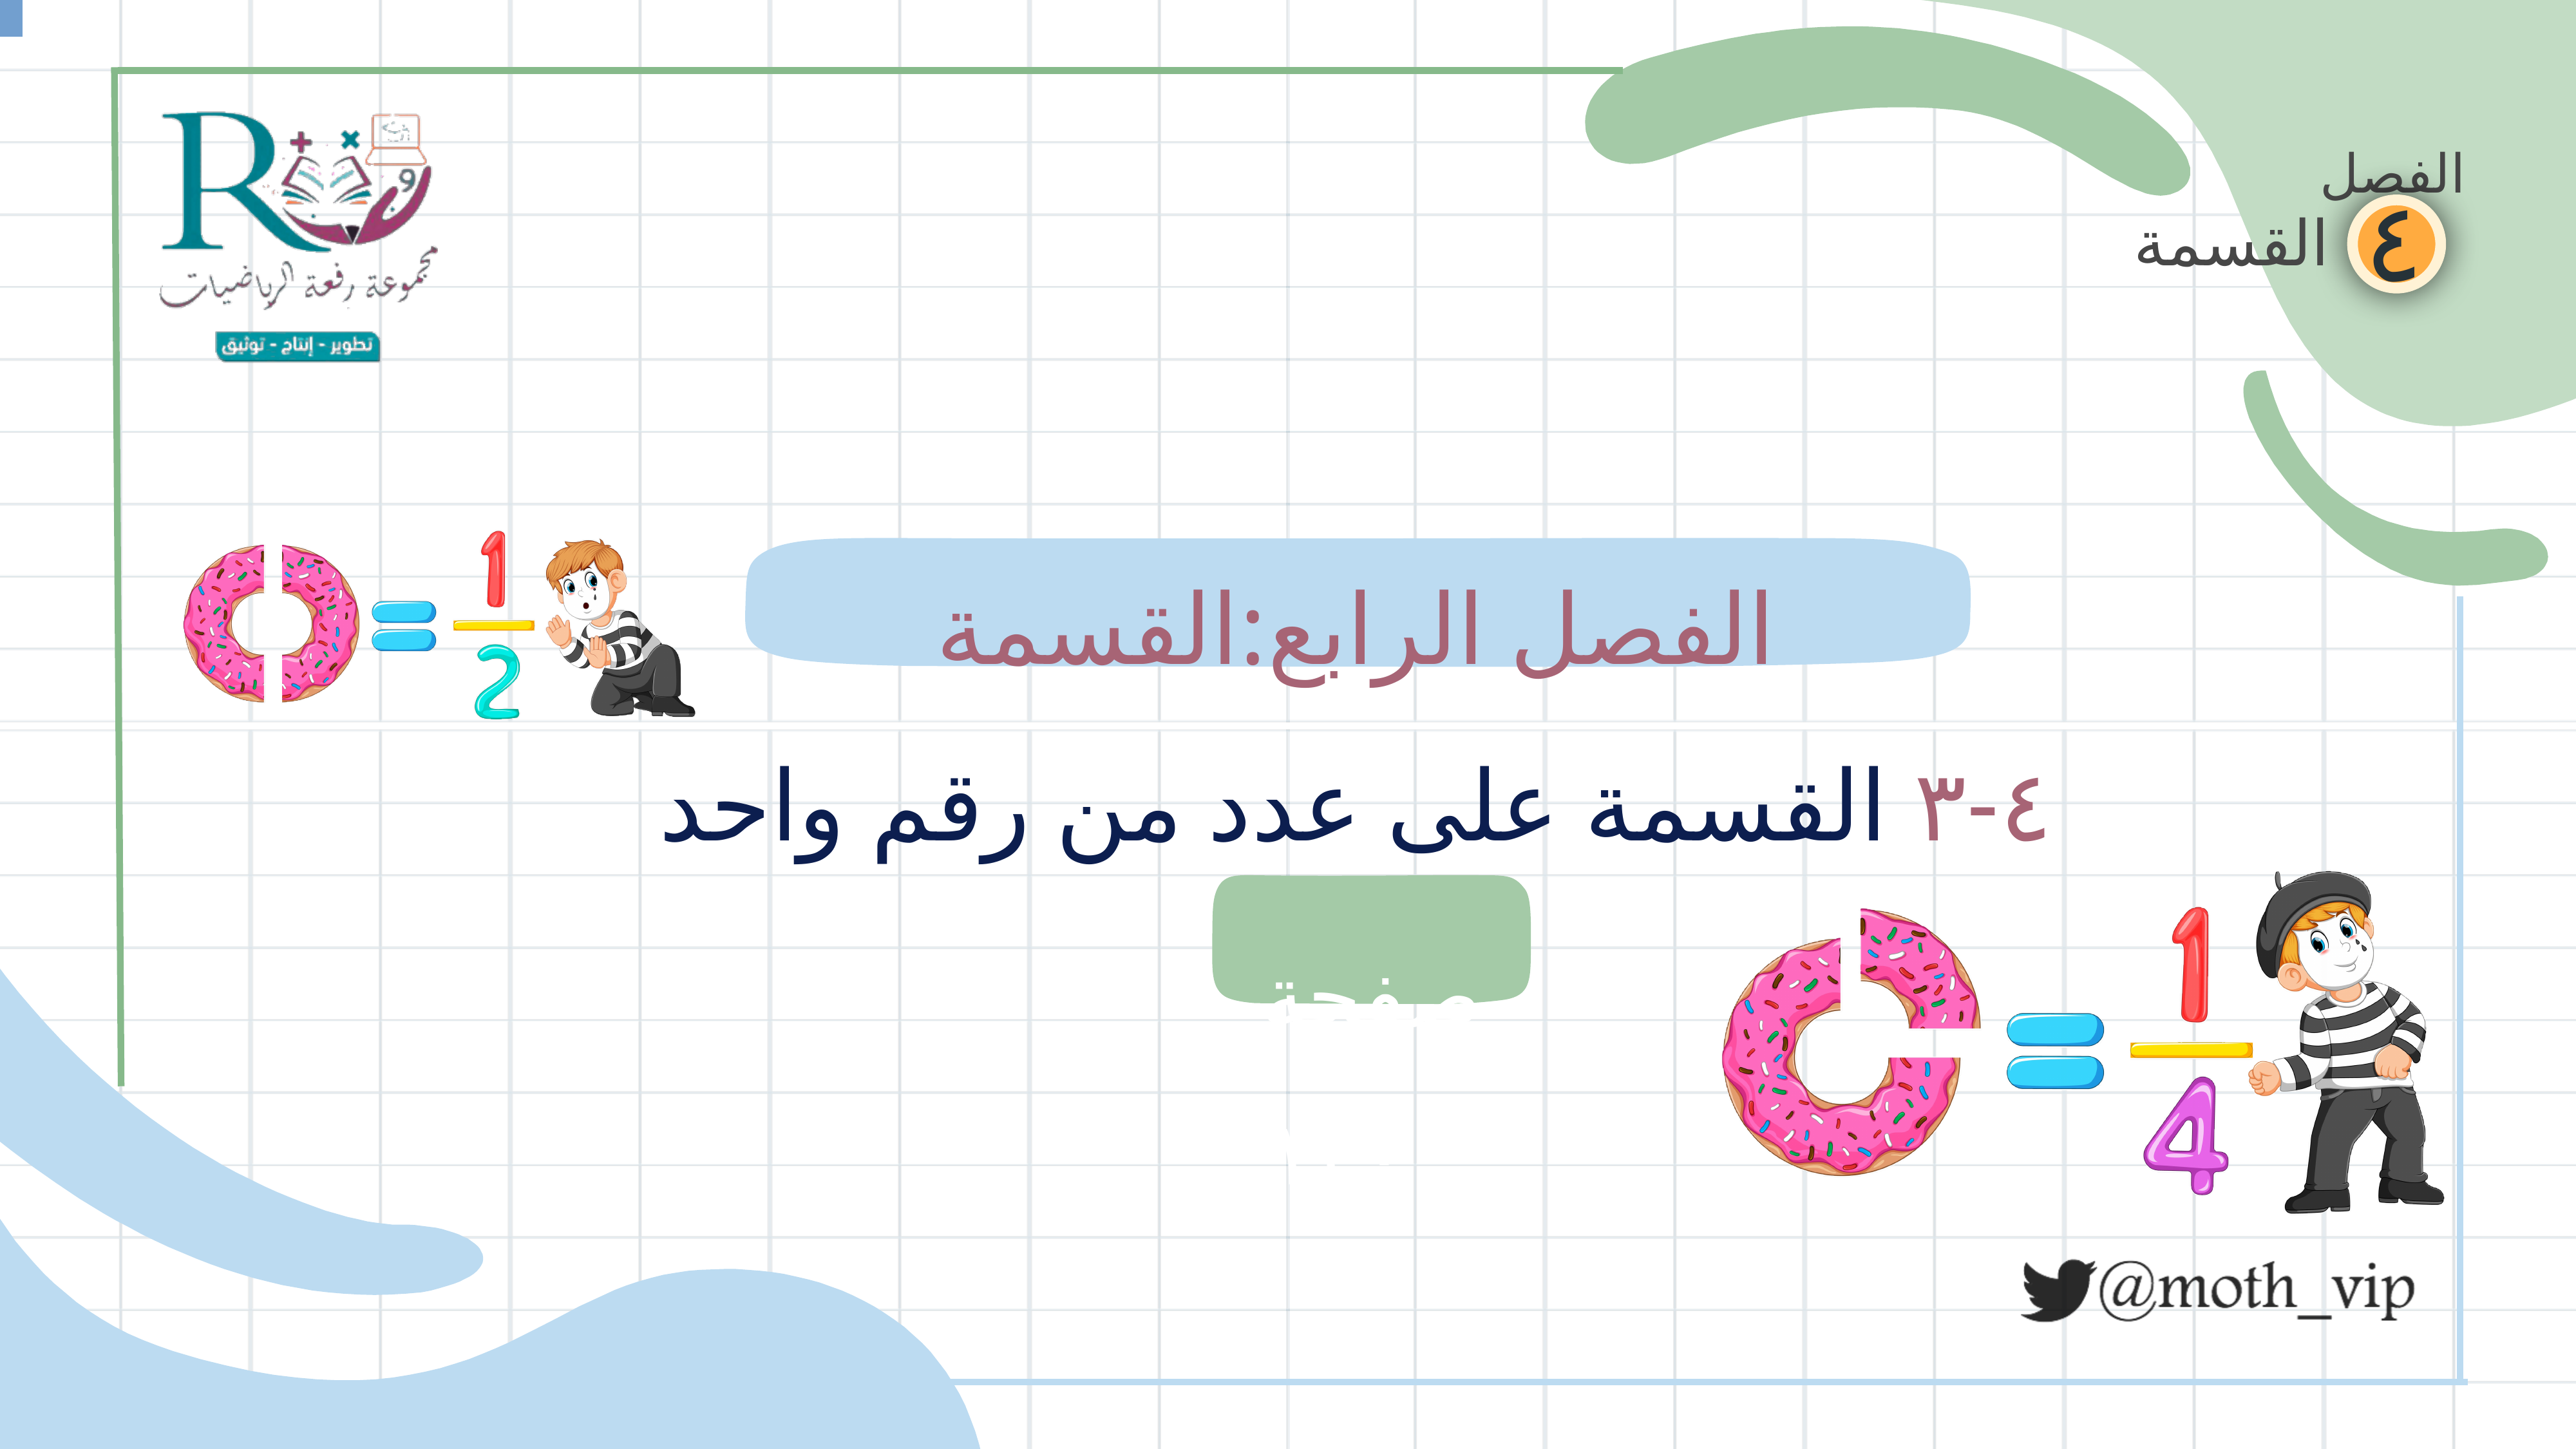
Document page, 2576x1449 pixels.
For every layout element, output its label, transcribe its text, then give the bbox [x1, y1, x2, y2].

picture [1694, 820, 2523, 1273]
picture [161, 512, 709, 753]
title الفصل الرابع:القسمة ٤-٣ القسمة على عدد من رقم واحد [550, 470, 2163, 897]
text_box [1211, 875, 1531, 1027]
picture [124, 99, 498, 388]
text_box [1970, 118, 2535, 326]
